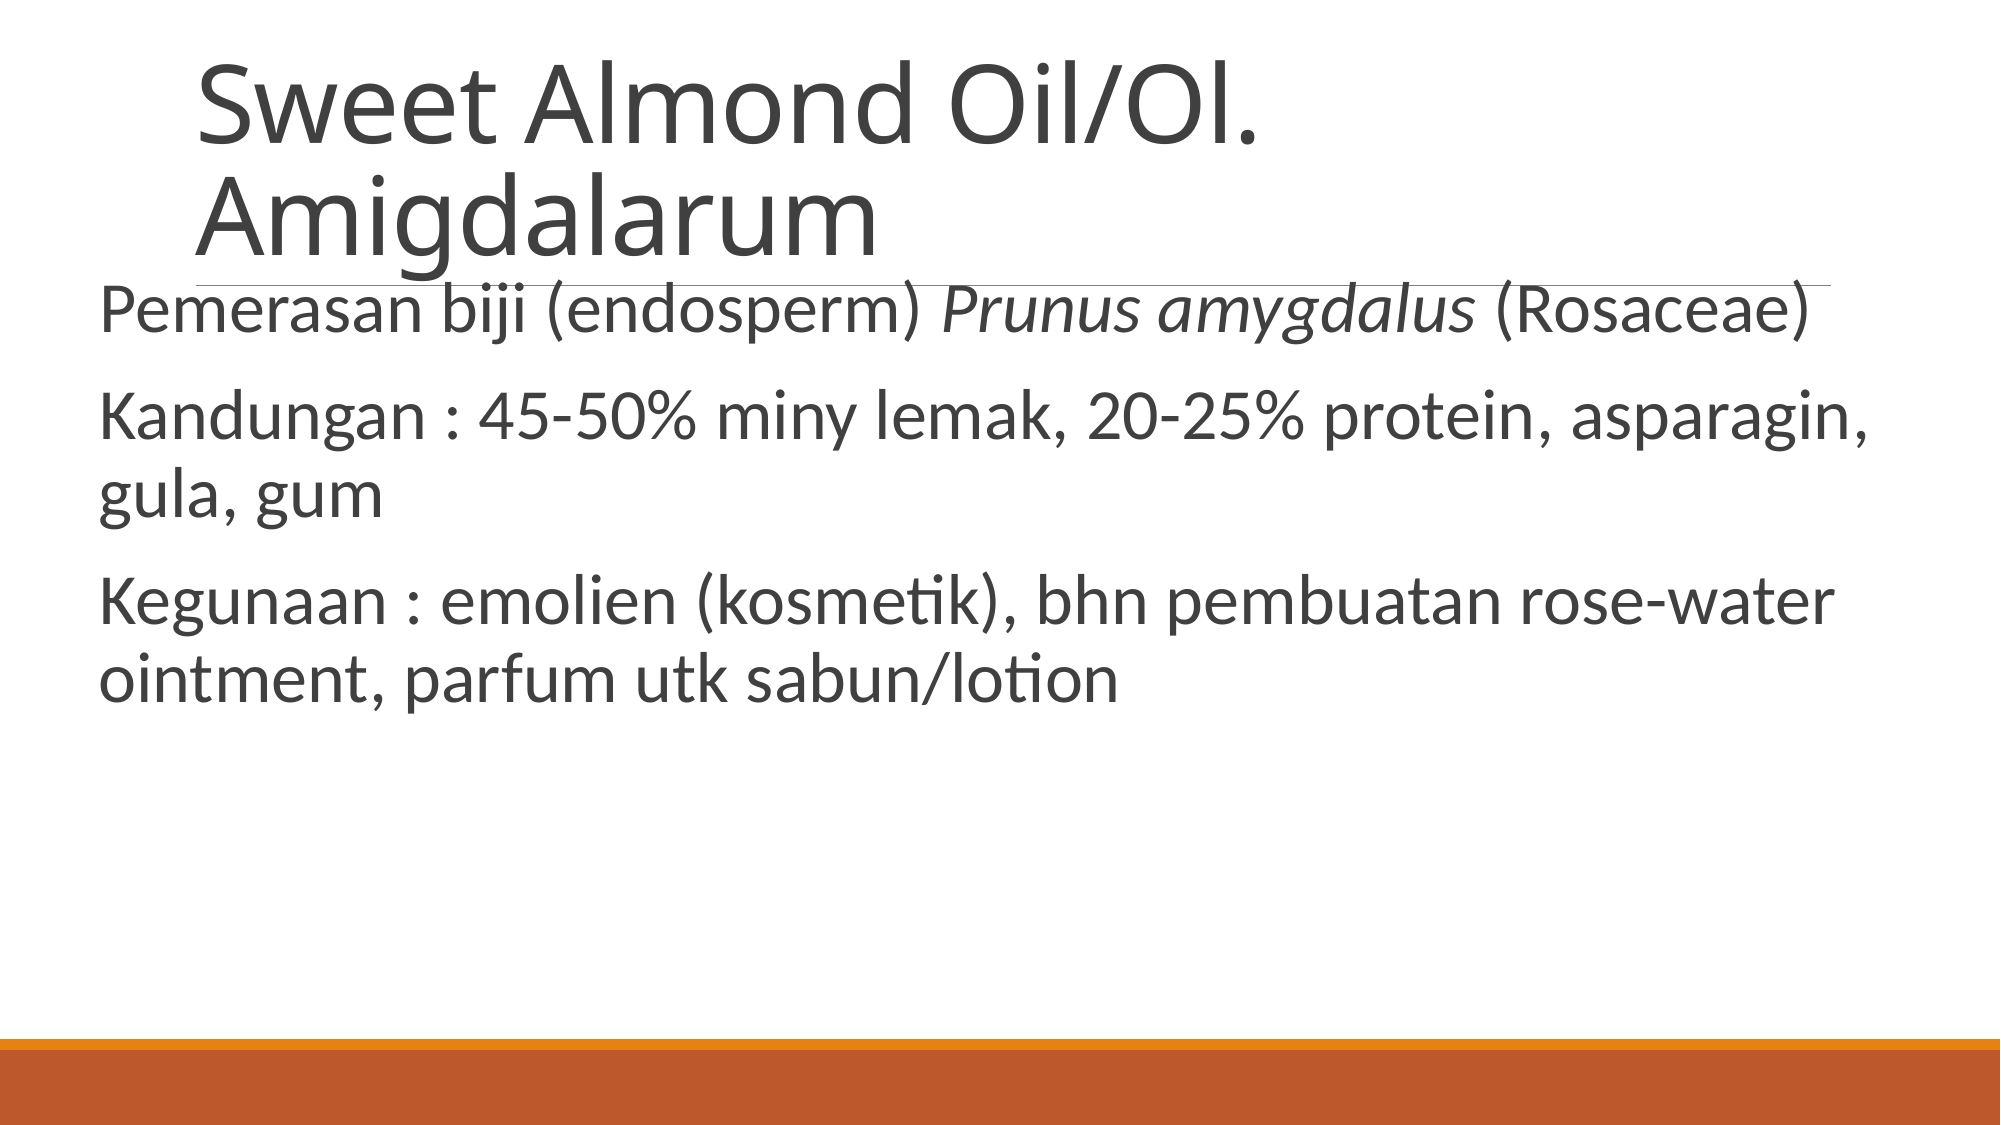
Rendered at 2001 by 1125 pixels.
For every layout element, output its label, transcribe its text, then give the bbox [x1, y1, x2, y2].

title Sweet Almond Oil/Ol. Amigdalarum [180, 47, 1830, 262]
list Pemerasan biji (endosperm) Prunus amygdalus (Rosaceae) Kandungan : 45-50% miny lemak, 20-25% protein, asparagin, gula, gum Kegunaan : emolien (kosmetik), bhn pembuatan rose-water ointment, parfum utk sabun/lotion [83, 262, 1917, 1005]
